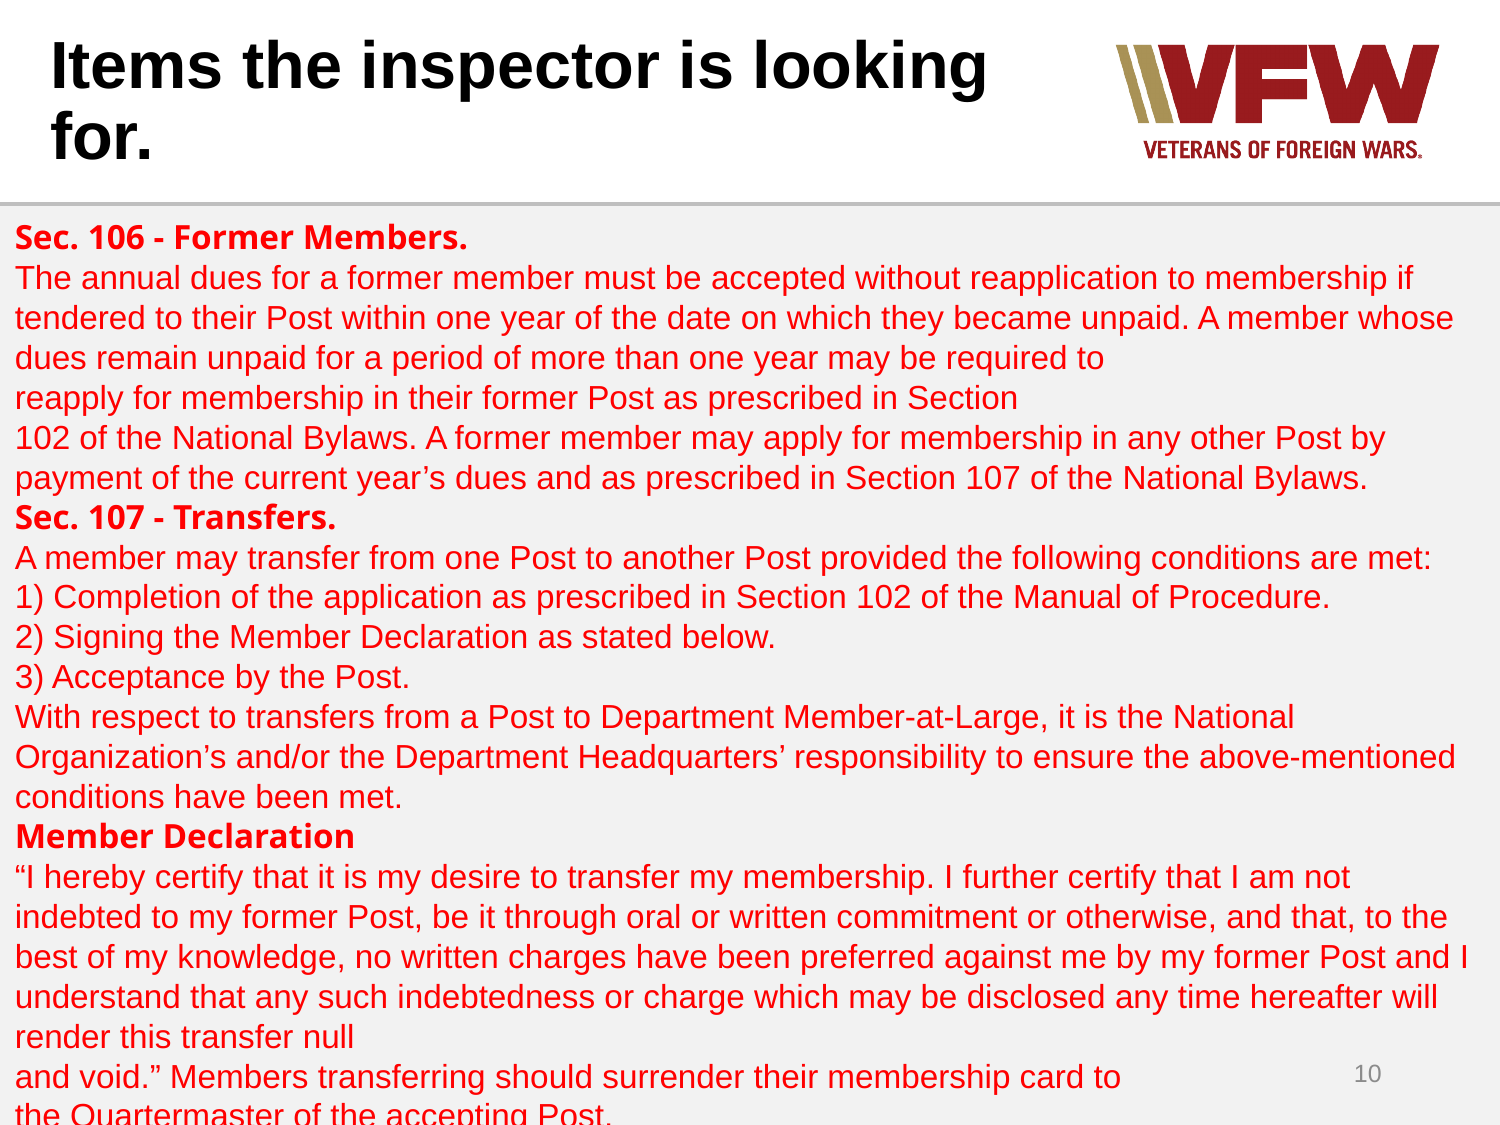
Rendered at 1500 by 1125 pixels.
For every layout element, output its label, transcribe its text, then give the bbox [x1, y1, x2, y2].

text_box Sec. 106 - Former Members. The annual dues for a former member must be accepted without reapplication to membership if tendered to their Post within one year of the date on which they became unpaid. A member whose dues remain unpaid for a period of more than one year may be required to reapply for membership in their former Post as prescribed in Section 102 of the National Bylaws. A former member may apply for membership in any other Post by payment of the current year’s dues and as prescribed in Section 107 of the National Bylaws. Sec. 107 - Transfers. A member may transfer from one Post to another Post provided the following conditions are met: 1) Completion of the application as prescribed in Section 102 of the Manual of Procedure. 2) Signing the Member Declaration as stated below. 3) Acceptance by the Post. With respect to transfers from a Post to Department Member-at-Large, it is the National Organization’s and/or the Department Headquarters’ responsibility to ensure the above-mentioned conditions have been met. Member Declaration “I hereby certify that it is my desire to transfer my membership. I further certify that I am not indebted to my former Post, be it through oral or written commitment or otherwise, and that, to the best of my knowledge, no written charges have been preferred against me by my former Post and I understand that any such indebtedness or charge which may be disclosed any time hereafter will render this transfer null and void.” Members transferring should surrender their membership card to the Quartermaster of the accepting Post. [0, 209, 1500, 1125]
title Items the inspector is looking for. [35, 22, 1075, 184]
picture [1115, 44, 1440, 159]
